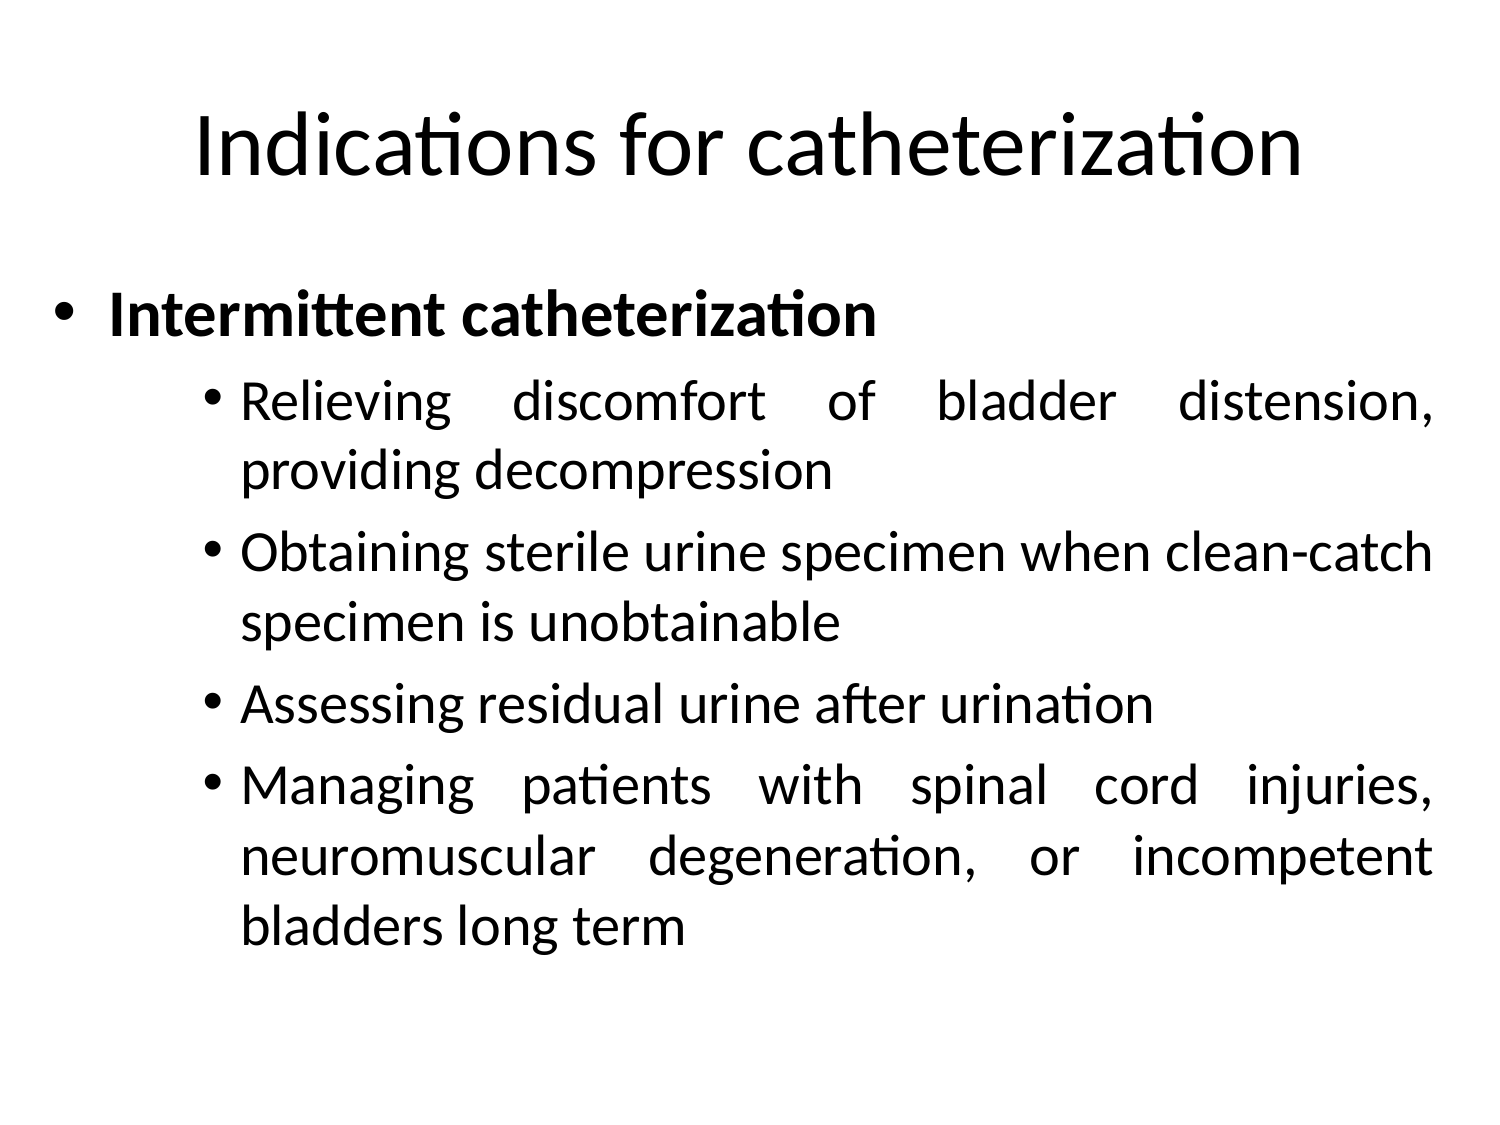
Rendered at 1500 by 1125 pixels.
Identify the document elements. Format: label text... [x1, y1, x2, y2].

title Indications for catheterization [75, 45, 1425, 233]
list Intermittent catheterization Relieving discomfort of bladder distension, providing decompression Obtaining sterile urine specimen when clean-catch specimen is unobtainable Assessing residual urine after urination Managing patients with spinal cord injuries, neuromuscular degeneration, or incompetent bladders long term [37, 262, 1450, 1100]
